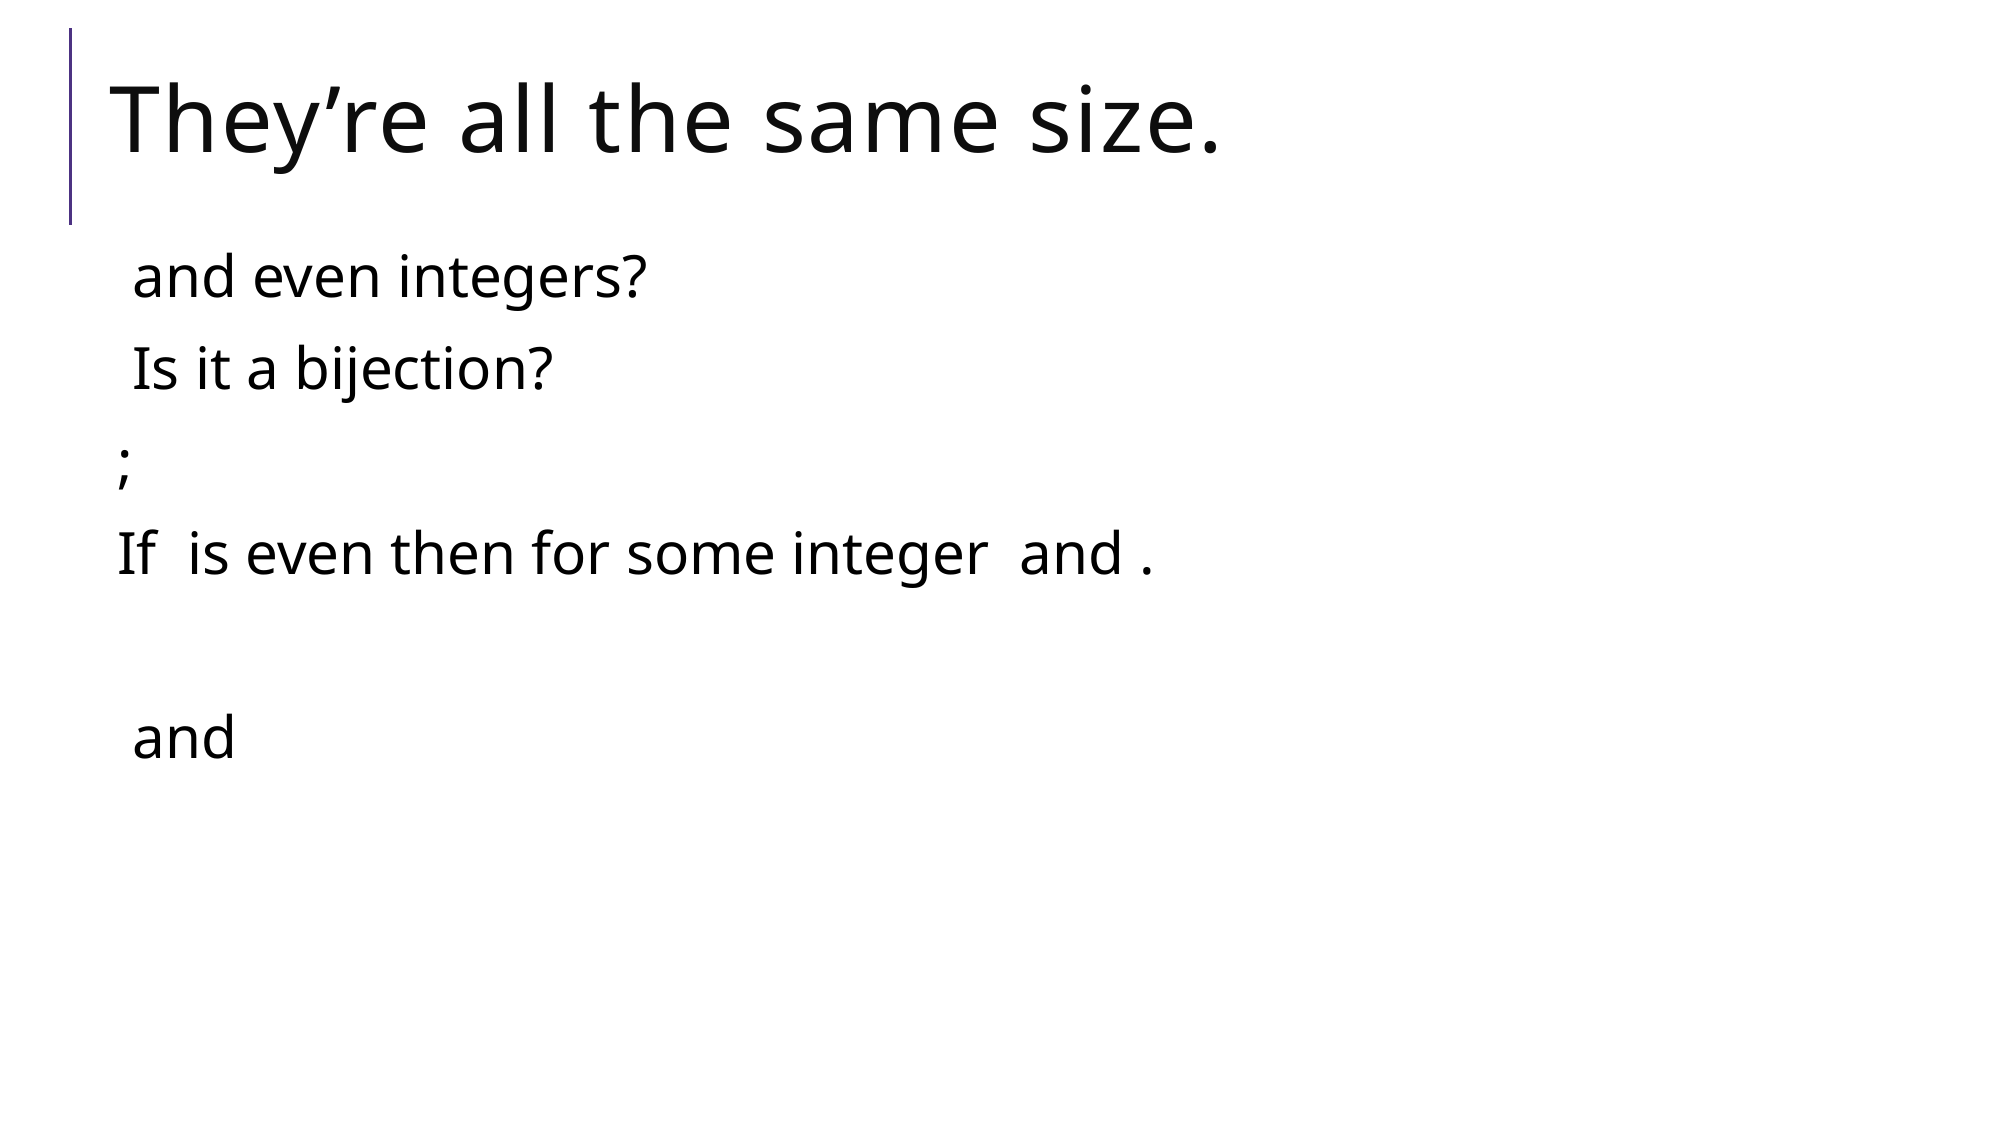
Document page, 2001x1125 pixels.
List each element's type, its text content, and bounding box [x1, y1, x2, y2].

title They’re all the same size. [94, 43, 1930, 210]
